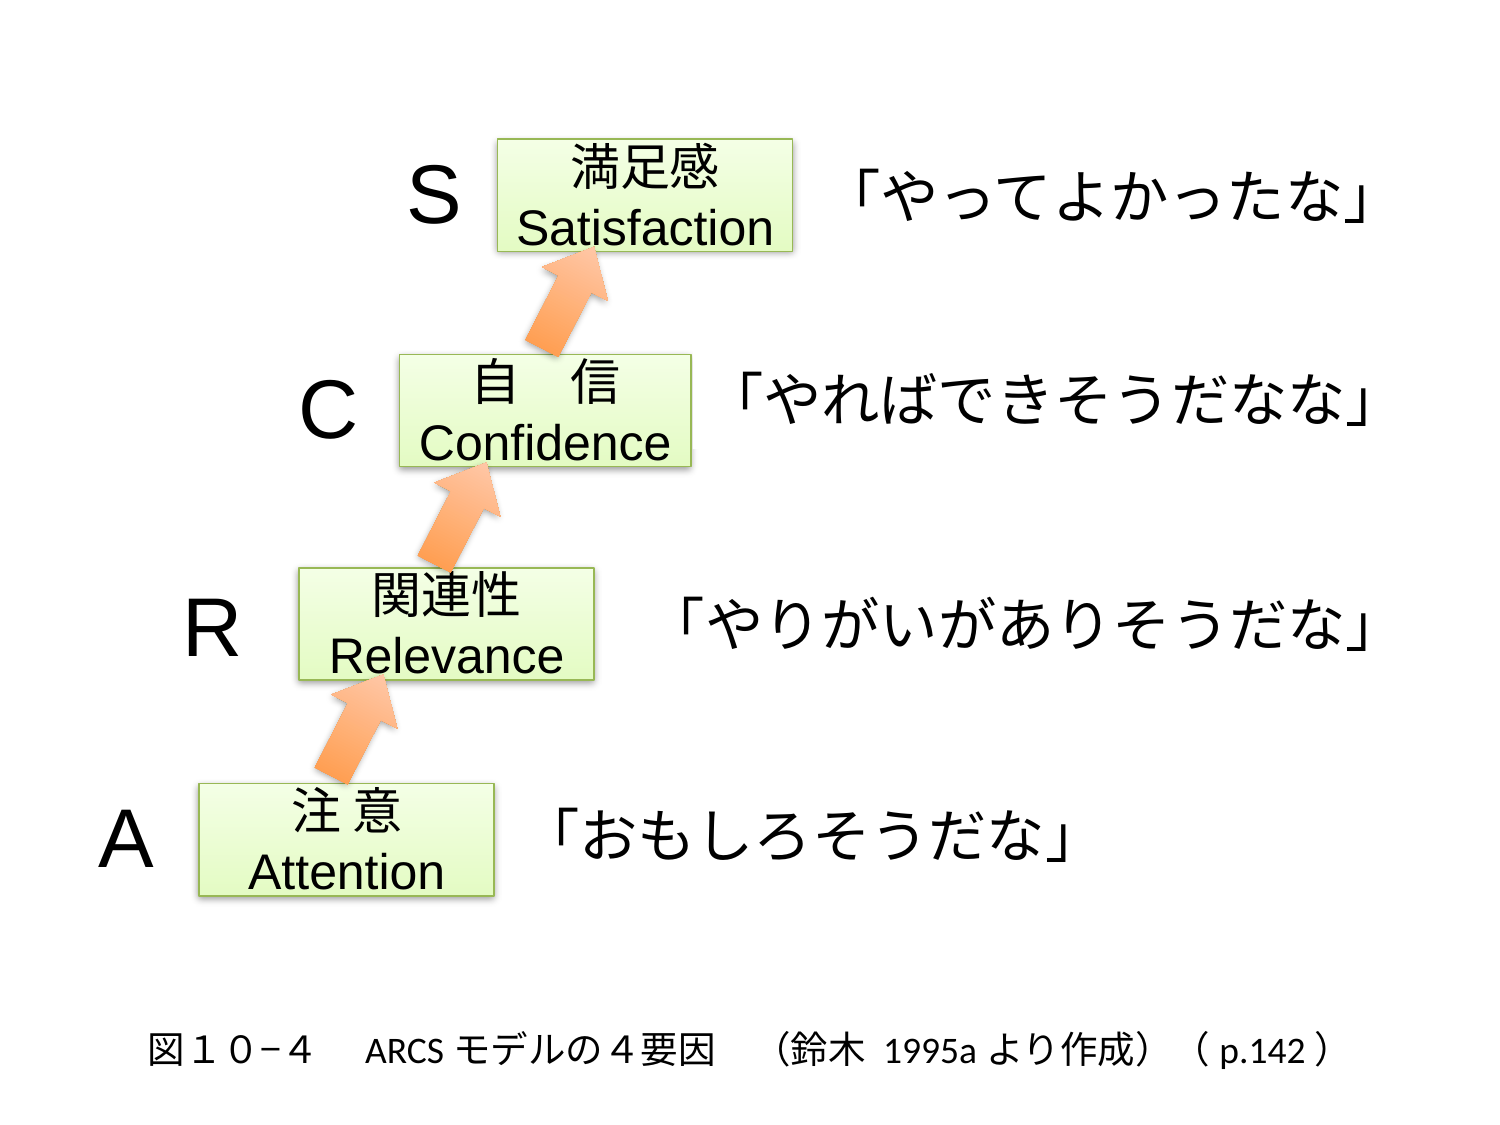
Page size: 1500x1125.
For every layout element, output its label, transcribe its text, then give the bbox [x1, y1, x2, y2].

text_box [86, 138, 1452, 910]
text_box 図１０−４ ARCSモデルの４要因 （鈴木 1995aより作成）（p.142） [133, 1018, 1367, 1079]
